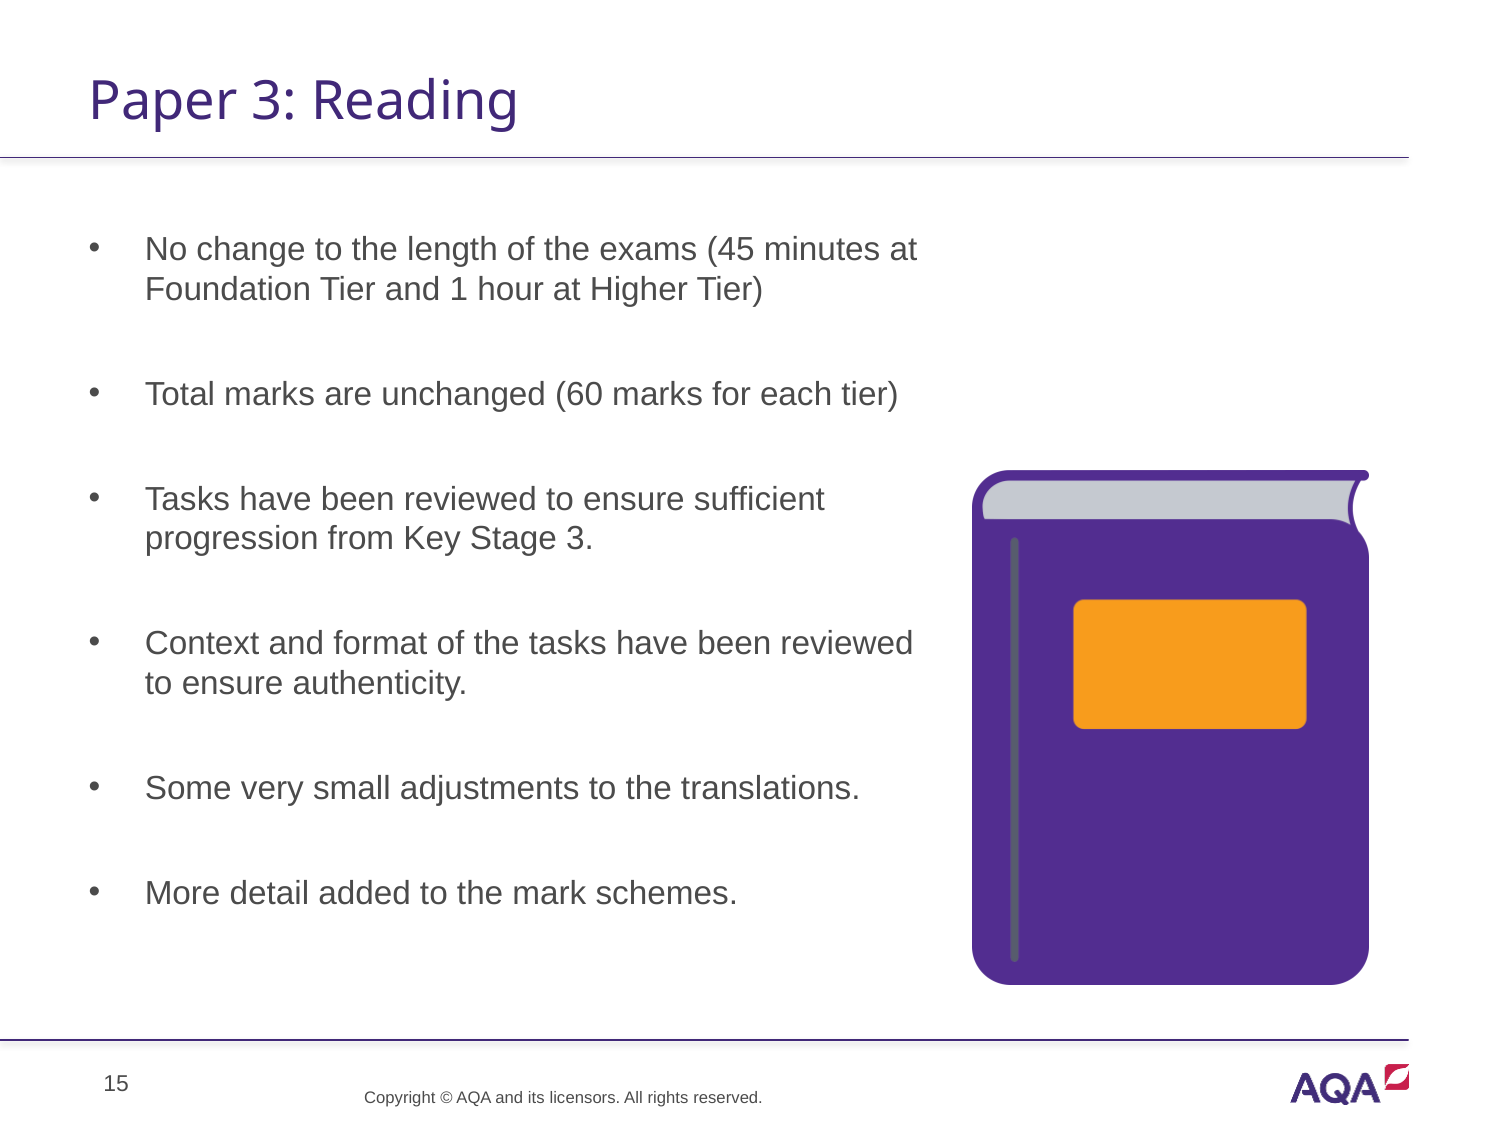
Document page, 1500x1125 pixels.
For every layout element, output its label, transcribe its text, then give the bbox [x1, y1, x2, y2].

picture [972, 470, 1369, 985]
text_box No change to the length of the exams (45 minutes at Foundation Tier and 1 hour at Higher Tier) Total marks are unchanged (60 marks for each tier) Tasks have been reviewed to ensure sufficient progression from Key Stage 3. Context and format of the tasks have been reviewed to ensure authenticity. Some very small adjustments to the translations. More detail added to the mark schemes. [88, 227, 964, 950]
footer Copyright © AQA and its licensors. All rights reserved. [324, 1085, 764, 1125]
title Paper 3: Reading [88, 72, 1409, 144]
picture [1290, 1064, 1409, 1105]
